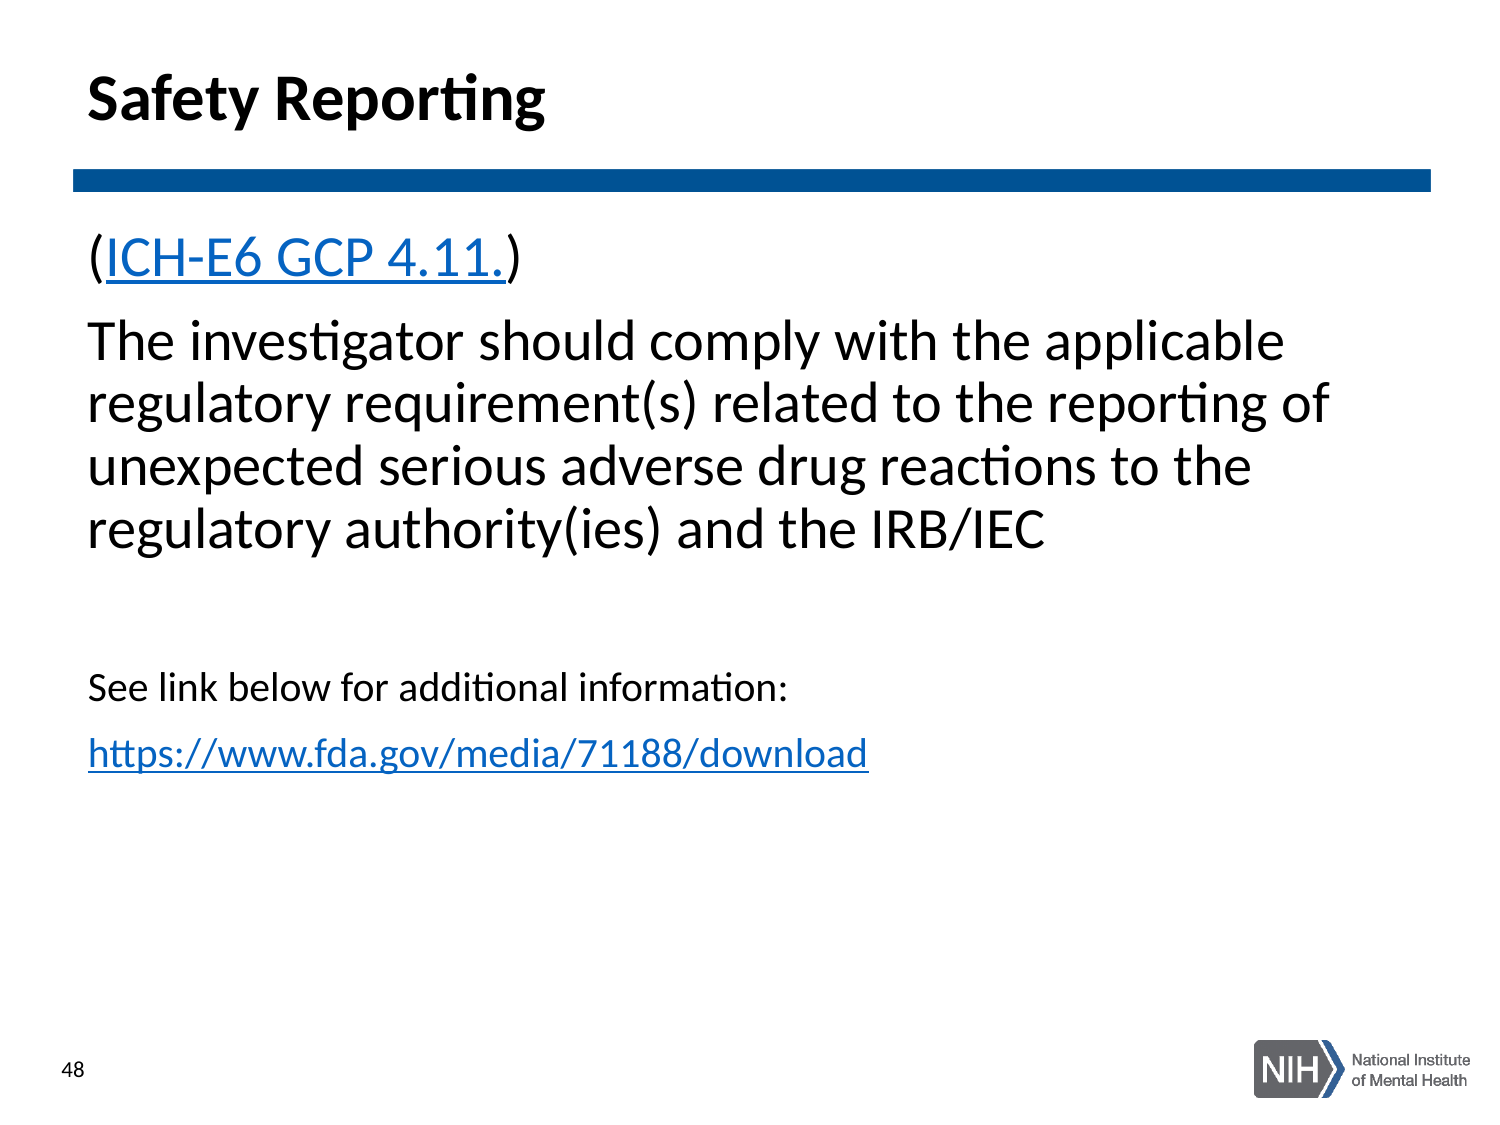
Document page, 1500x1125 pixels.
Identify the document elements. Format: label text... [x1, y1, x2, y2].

picture [1254, 1040, 1470, 1098]
slide_number 48 [39, 1051, 107, 1087]
title Safety Reporting [73, 27, 1431, 170]
list (ICH-E6 GCP 4.11.) The investigator should comply with the applicable regulatory requirement(s) related to the reporting of unexpected serious adverse drug reactions to the regulatory authority(ies) and the IRB/IEC See link below for additional information: https://www.fda.gov/media/71188/download [73, 218, 1431, 1018]
